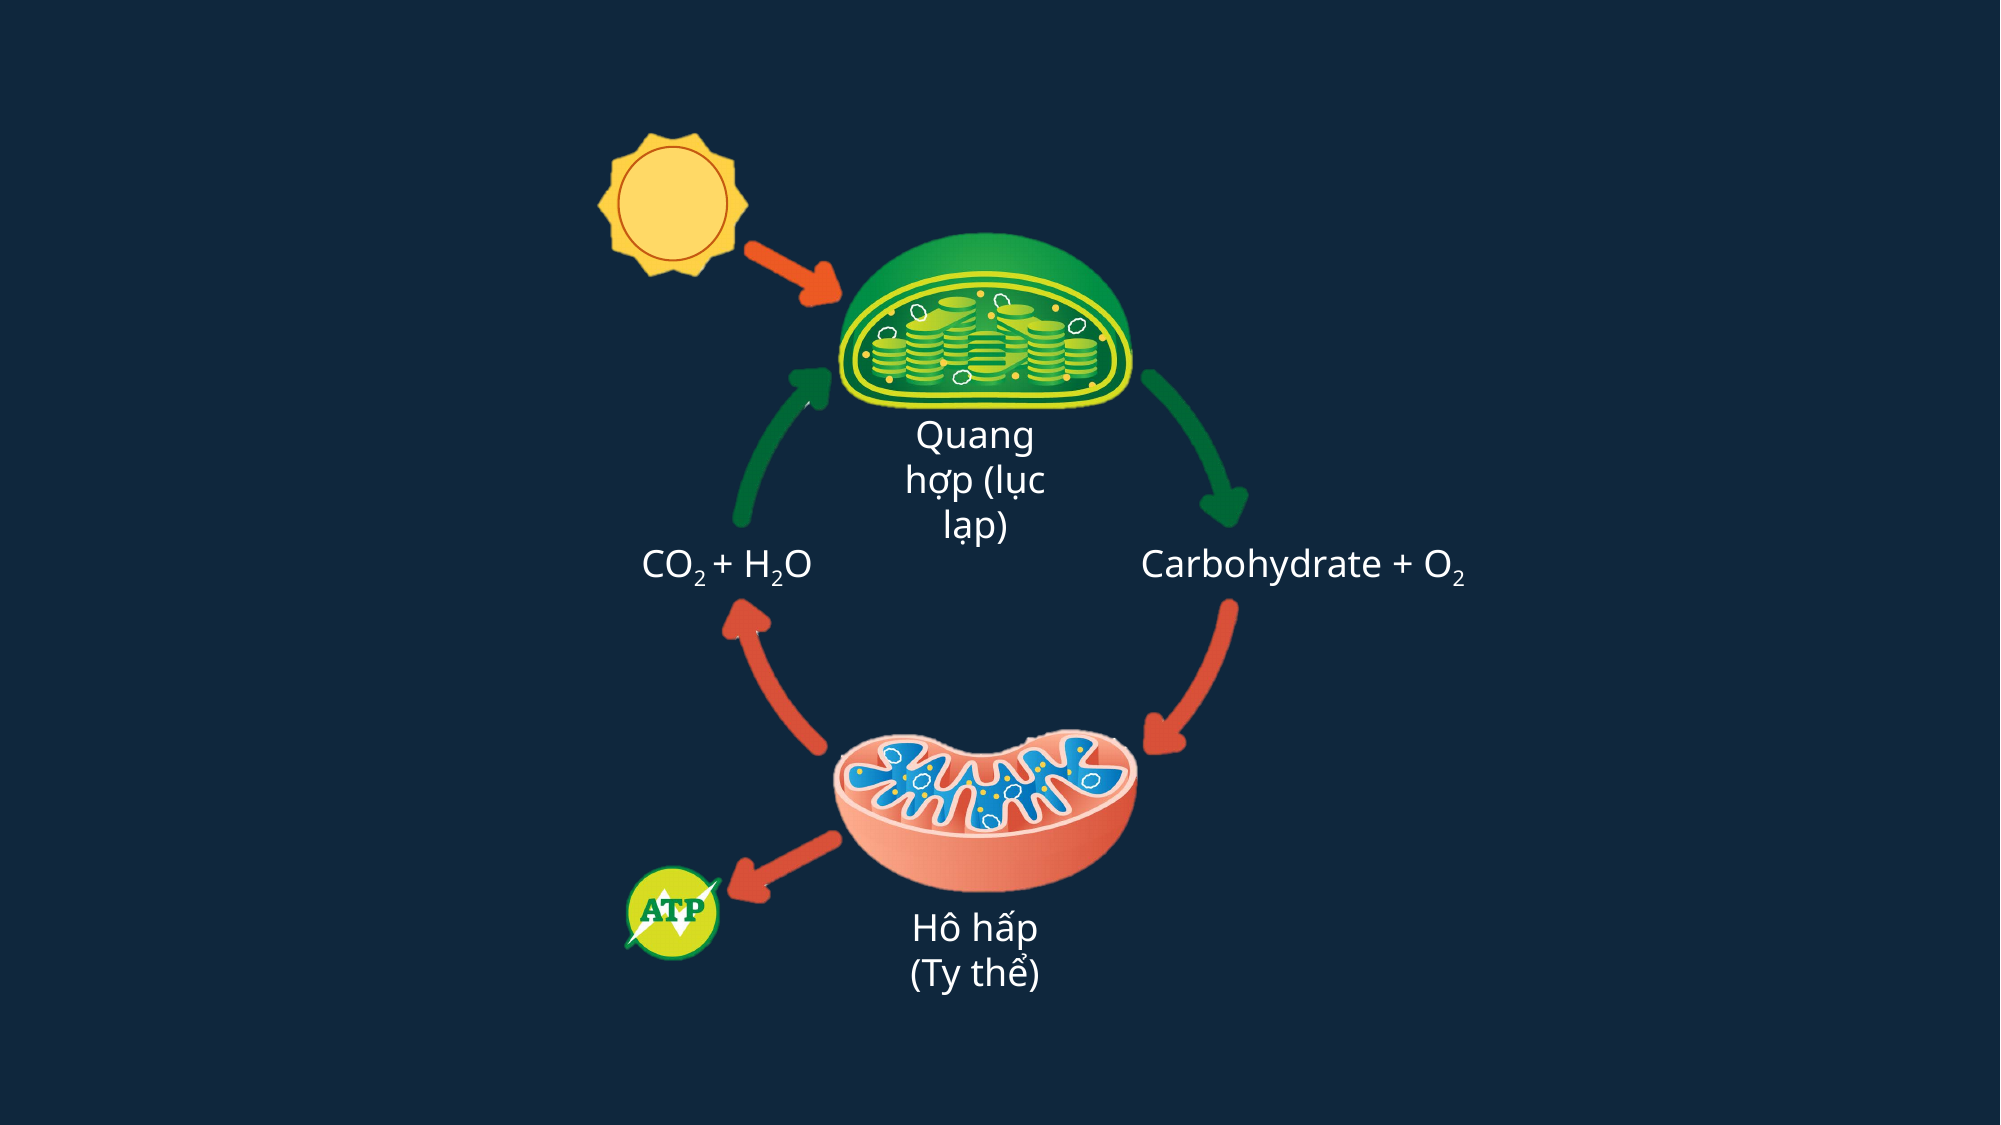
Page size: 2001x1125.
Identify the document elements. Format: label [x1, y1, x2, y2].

text_box [525, 103, 1456, 1022]
